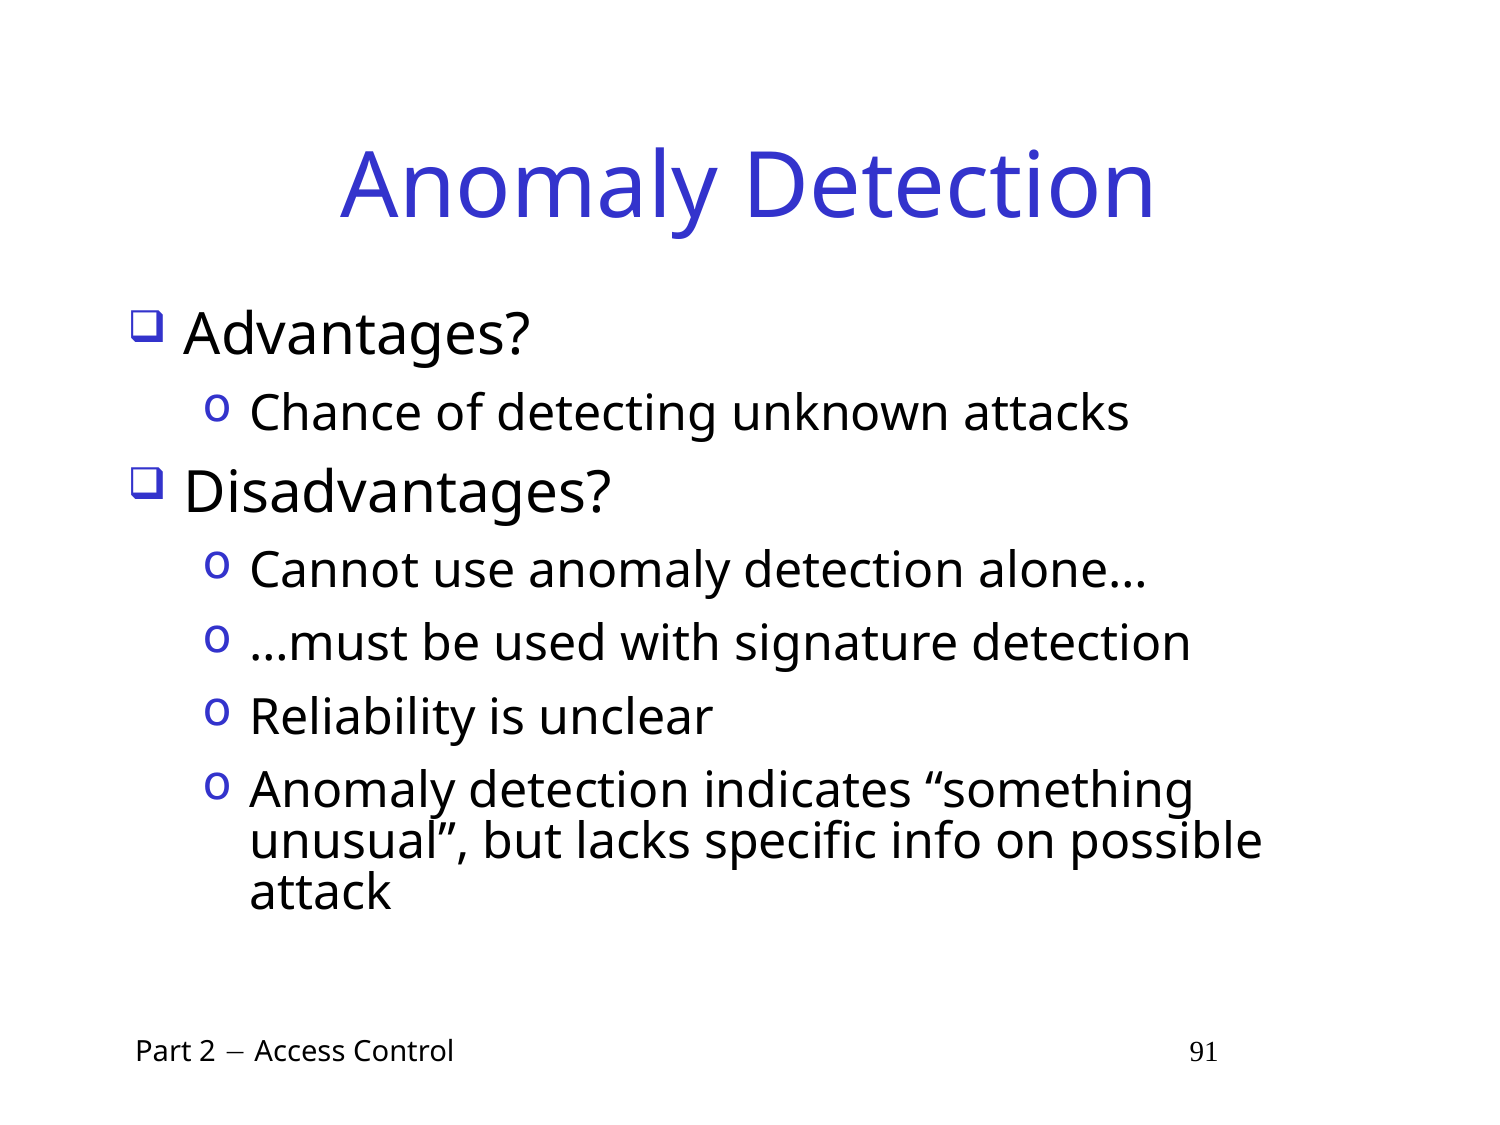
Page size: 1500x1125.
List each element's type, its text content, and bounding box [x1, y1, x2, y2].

list Advantages? Chance of detecting unknown attacks Disadvantages? Cannot use anomaly detection alone… …must be used with signature detection Reliability is unclear Anomaly detection indicates “something unusual”, but lacks specific info on possible attack [112, 299, 1413, 1013]
footer Part 2  Access Control 91 [112, 1024, 1401, 1101]
title Anomaly Detection [112, 87, 1388, 276]
